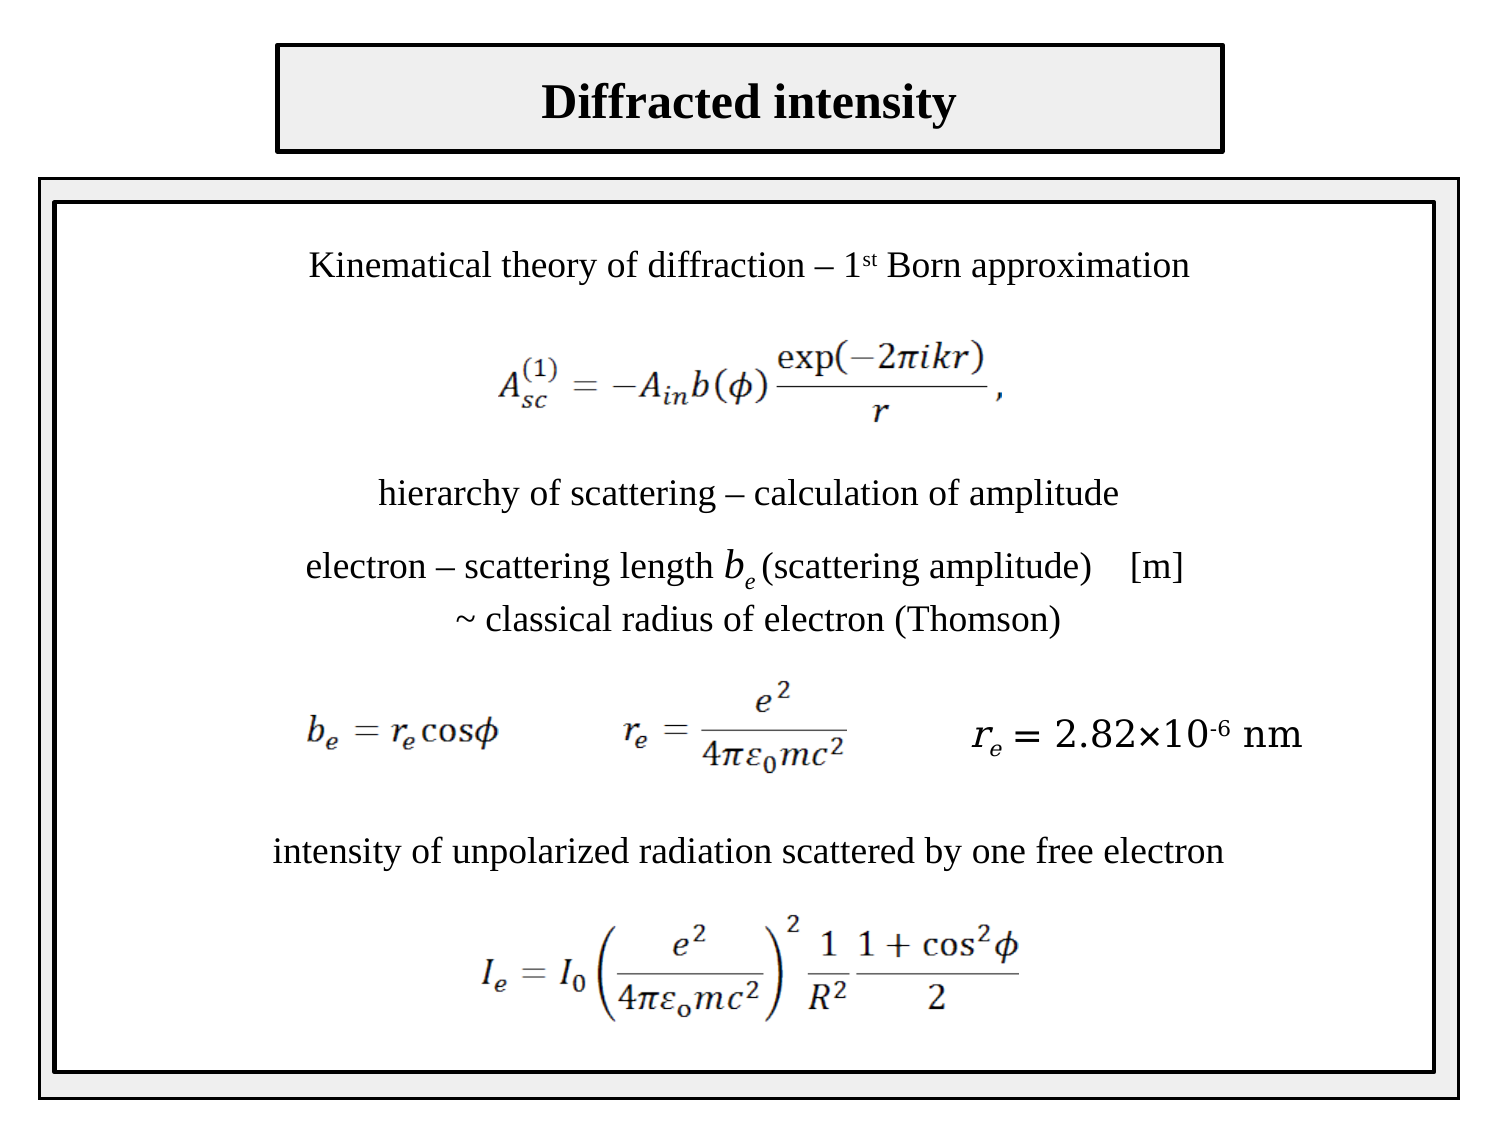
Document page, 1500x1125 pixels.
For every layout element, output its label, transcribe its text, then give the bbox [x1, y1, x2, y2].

text_box [39, 178, 1459, 1099]
text_box [277, 45, 1223, 152]
text_box electron – scattering length be (scattering amplitude) [m] ~ classical radius of electron (Thomson) [290, 529, 1210, 647]
picture [498, 337, 1002, 432]
text_box [52, 200, 1436, 1074]
picture [480, 912, 1019, 1030]
text_box hierarchy of scattering – calculation of amplitude [363, 460, 1136, 521]
text_box re = 2.82×10-6 nm [955, 702, 1318, 769]
text_box Kinematical theory of diffraction – 1st Born approximation [293, 232, 1206, 293]
text_box intensity of unpolarized radiation scattered by one free electron [257, 818, 1241, 879]
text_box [305, 677, 848, 784]
text_box Diffracted intensity [526, 60, 973, 136]
